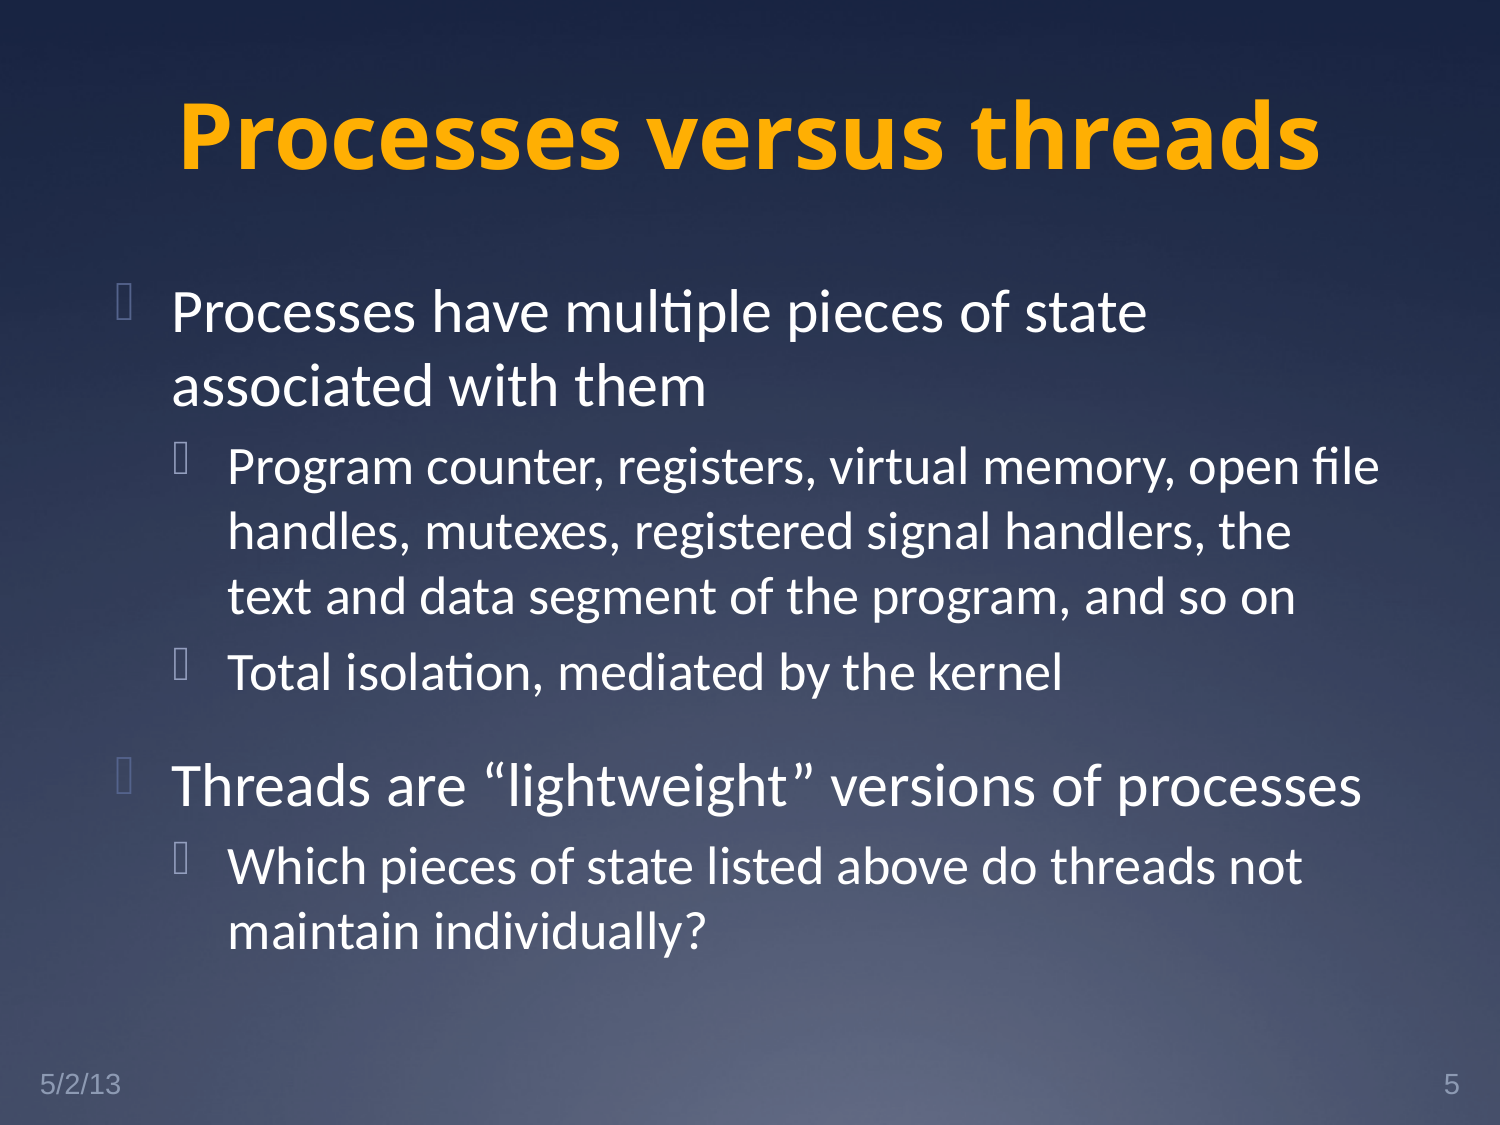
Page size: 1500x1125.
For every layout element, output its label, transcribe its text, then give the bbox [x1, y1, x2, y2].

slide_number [24, 1052, 288, 1113]
title Processes versus threads [37, 70, 1463, 200]
slide_number 5 [1374, 1052, 1475, 1113]
list Processes have multiple pieces of state associated with them Program counter, registers, virtual memory, open file handles, mutexes, registered signal handlers, the text and data segment of the program, and so on Total isolation, mediated by the kernel Threads are “lightweight” versions of processes Which pieces of state listed above do threads not maintain individually? [99, 262, 1400, 1005]
